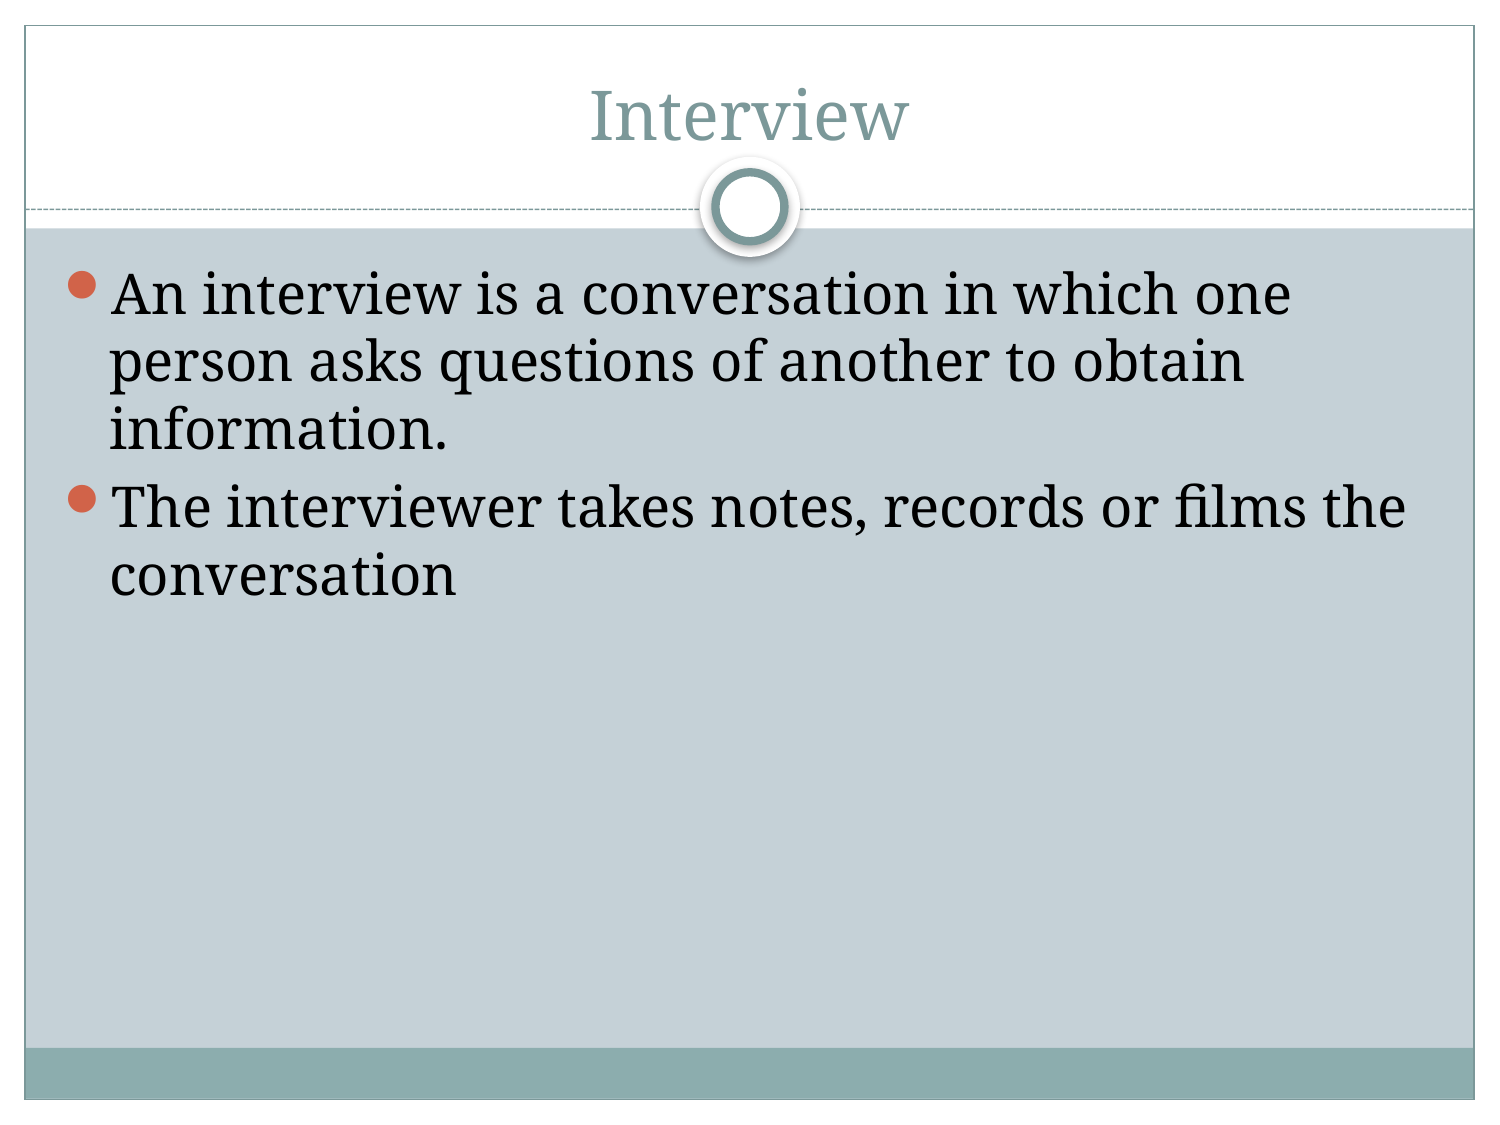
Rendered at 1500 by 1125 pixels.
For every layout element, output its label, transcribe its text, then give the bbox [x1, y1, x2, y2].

title Interview [49, 37, 1450, 162]
list An interview is a conversation in which one person asks questions of another to obtain information. The interviewer takes notes, records or films the conversation [49, 250, 1445, 1001]
